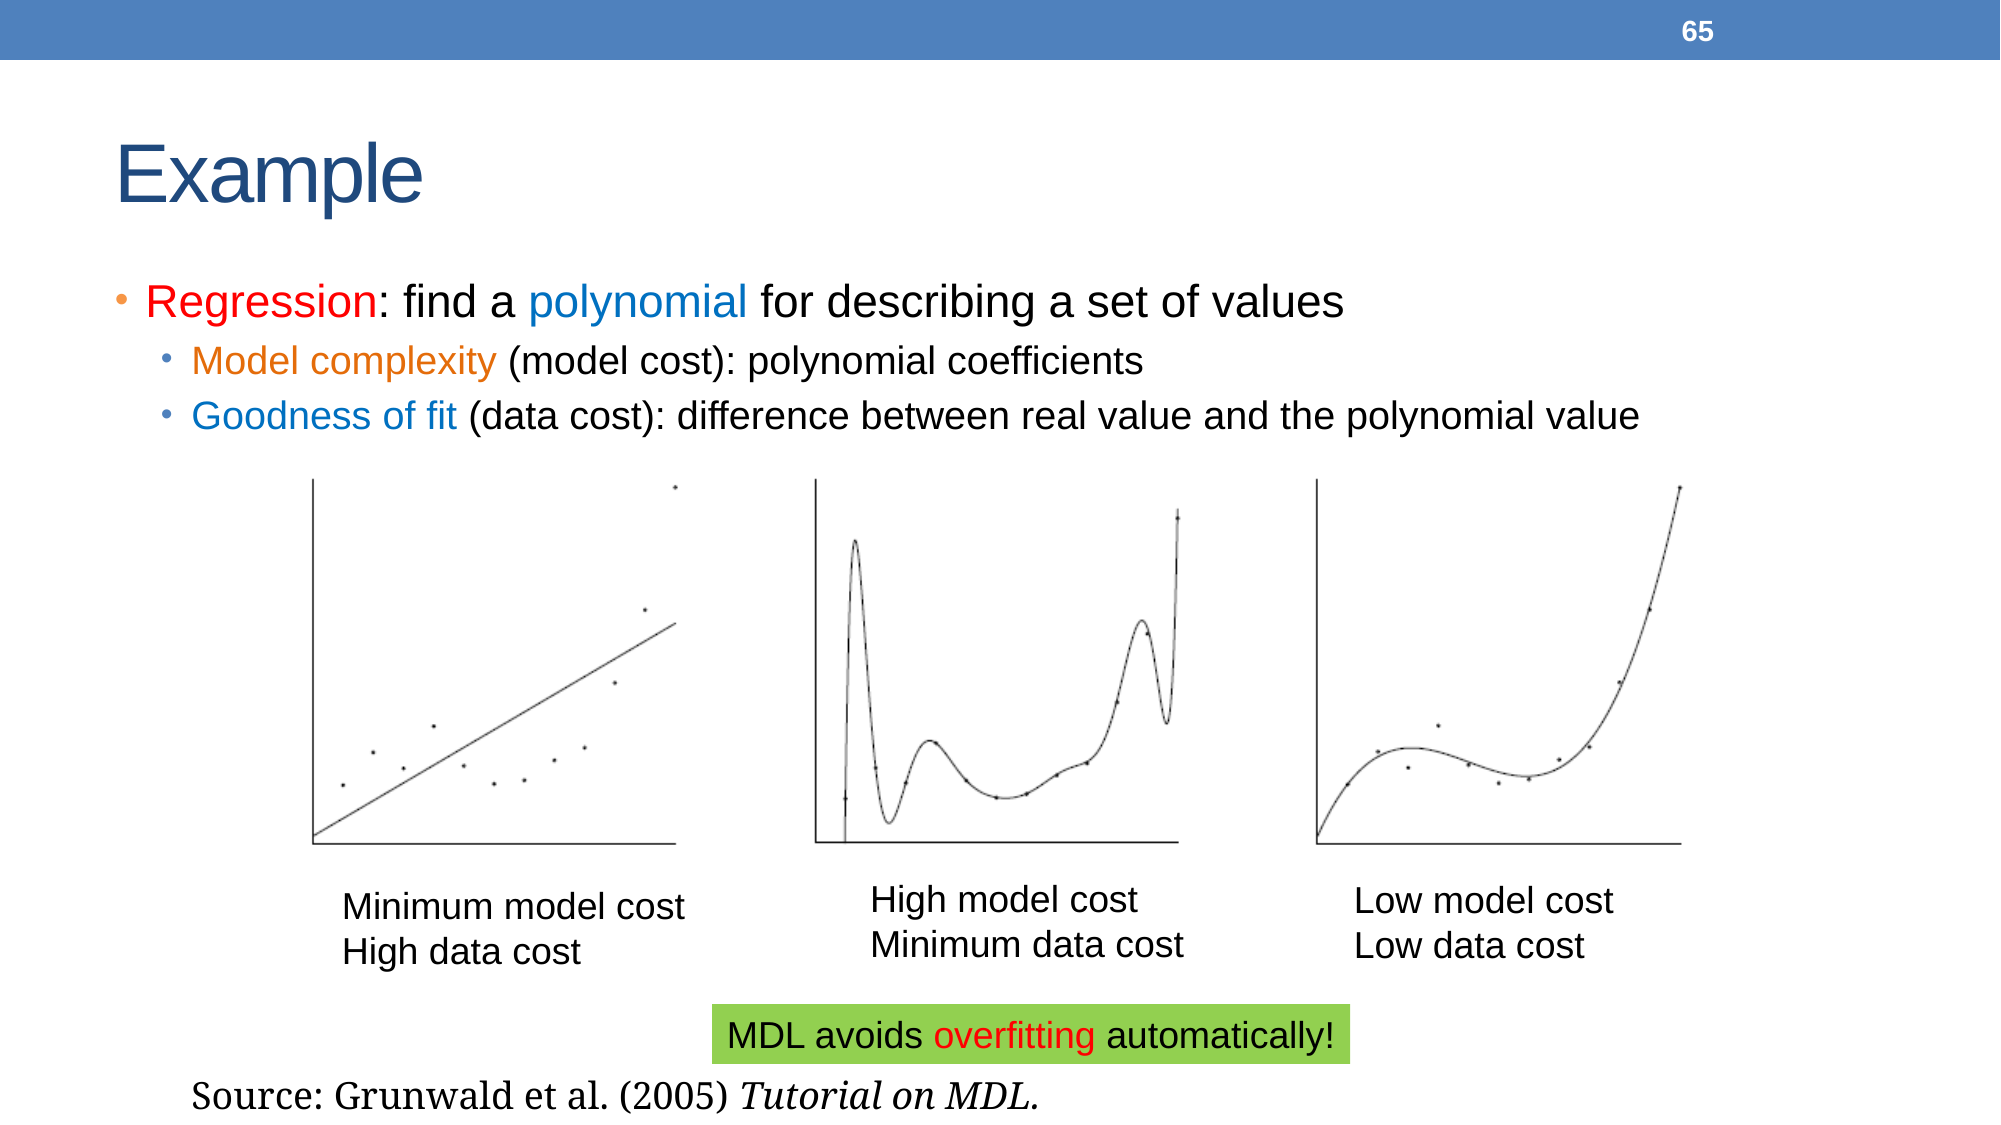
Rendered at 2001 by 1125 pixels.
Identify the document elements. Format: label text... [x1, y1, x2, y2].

picture [299, 462, 1700, 869]
text_box Low model cost Low data cost [1339, 877, 1629, 973]
title Example [99, 87, 1900, 250]
text_box High model cost Minimum data cost [855, 877, 1200, 973]
list Regression: find a polynomial for describing a set of values Model complexity (model cost): polynomial coefficients Goodness of fit (data cost): difference between real value and the polynomial value [99, 264, 1667, 463]
text_box Source: Grunwald et al. (2005) Tutorial on MDL. [176, 1064, 1056, 1125]
slide_number 65 [1666, 3, 1900, 57]
text_box Minimum model cost High data cost [327, 877, 701, 979]
text_box MDL avoids overfitting automatically! [712, 1004, 1351, 1064]
